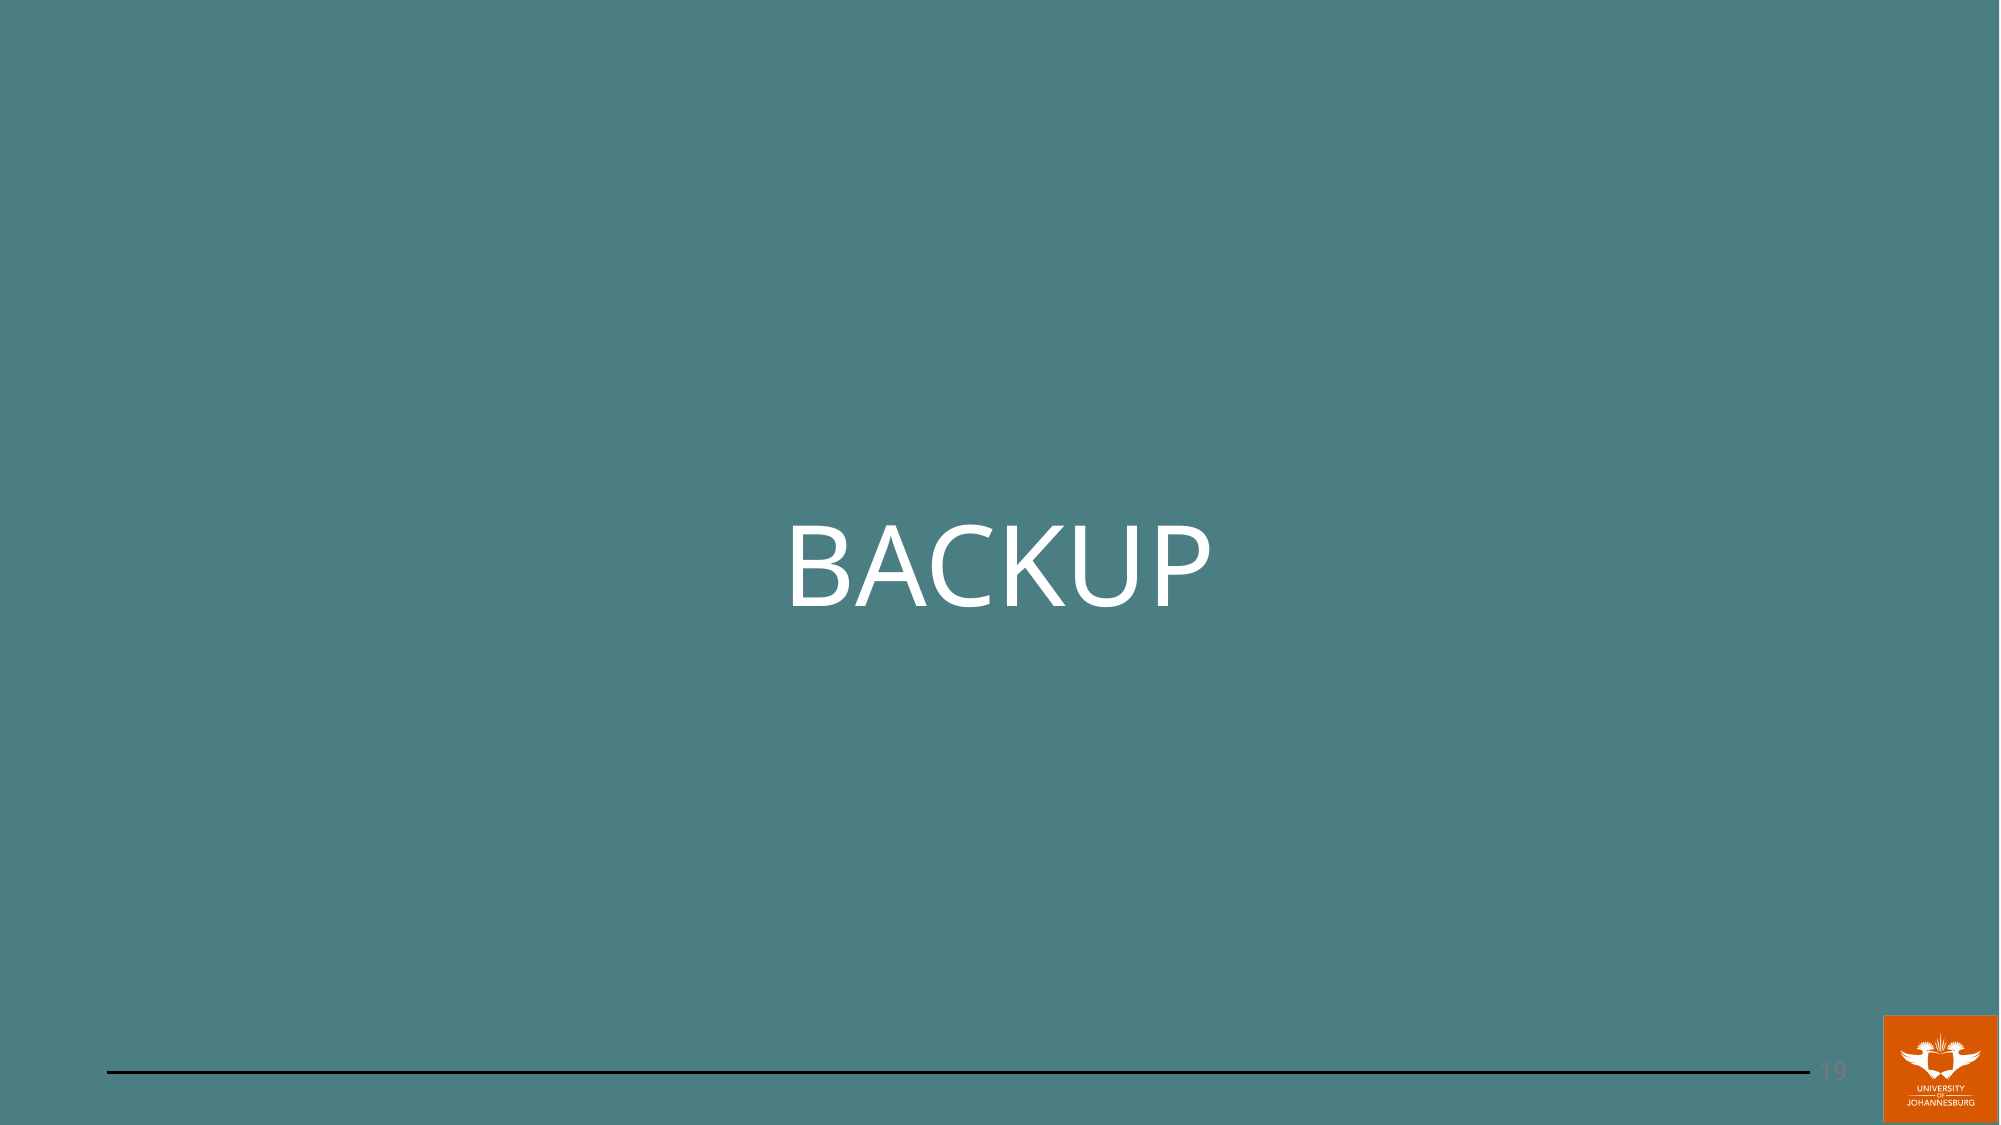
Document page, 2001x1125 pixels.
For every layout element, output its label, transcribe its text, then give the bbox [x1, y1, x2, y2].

text_box [0, 0, 2000, 1125]
text_box BACKUP [138, 486, 1861, 637]
picture [1880, 1012, 2000, 1125]
slide_number 19 [1412, 1042, 1863, 1103]
